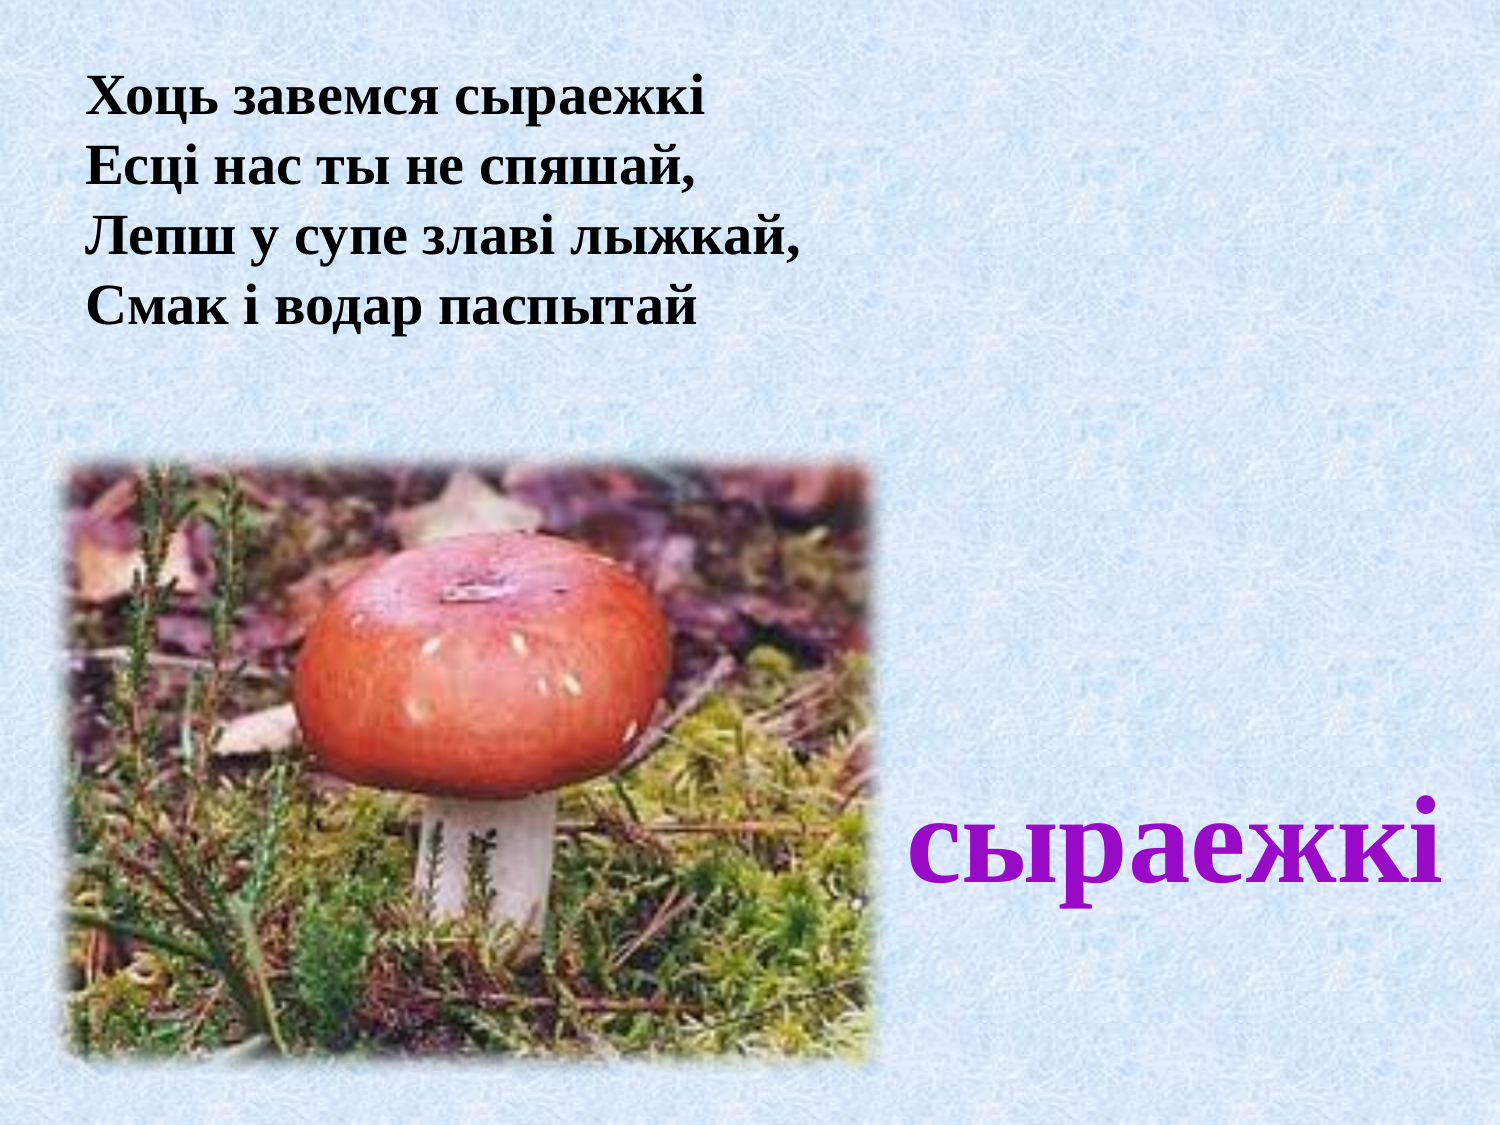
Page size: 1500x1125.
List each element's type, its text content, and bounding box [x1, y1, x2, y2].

picture [0, 0, 1500, 1125]
text_box сыраежкі [894, 749, 1460, 915]
text_box Хоць завемся сыраежкі Есці нас ты не спяшай, Лепш у супе злаві лыжкай, Смак і водар паспытай [70, 48, 1418, 404]
